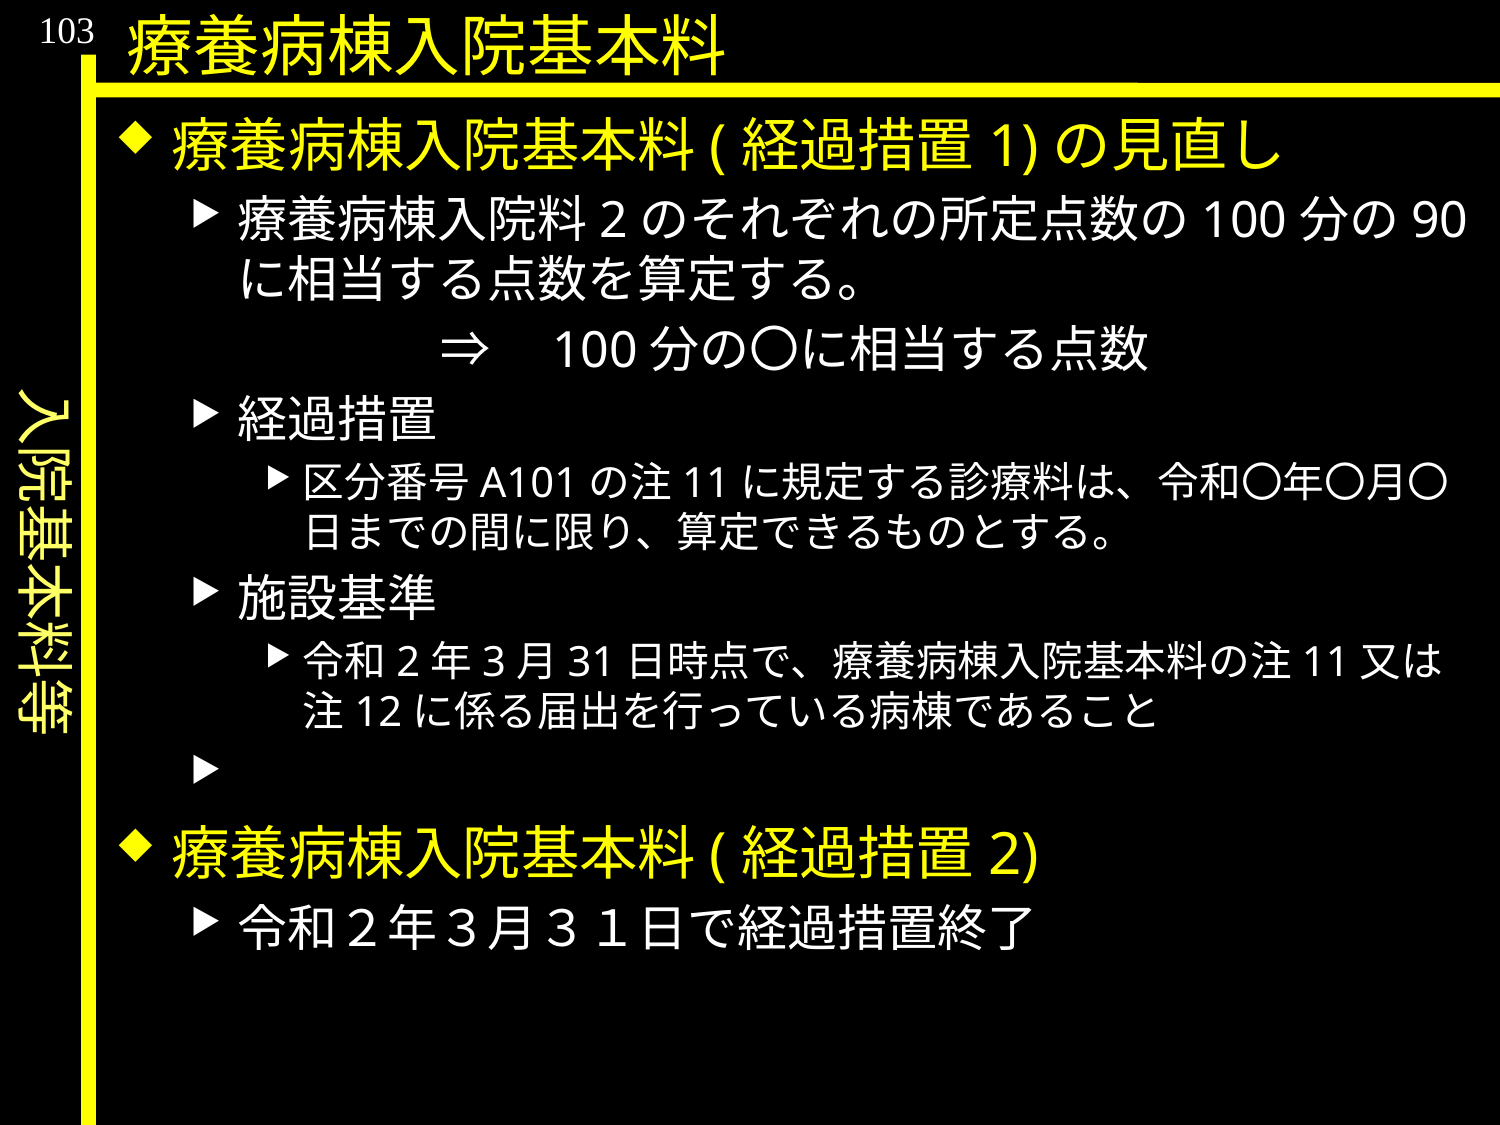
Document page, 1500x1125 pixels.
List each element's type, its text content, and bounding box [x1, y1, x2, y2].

text_box 療養病棟入院基本料 [112, 0, 1477, 90]
list 療養病棟入院基本料(経過措置1)の見直し 療養病棟入院料2のそれぞれの所定点数の100分の90に相当する点数を算定する。 ⇒ 100分の〇に相当する点数 経過措置 区分番号A101の注11に規定する診療料は、令和〇年〇月〇日までの間に限り、算定できるものとする。 施設基準 令和2年3月31日時点で、療養病棟入院基本料の注11又は注12に係る届出を行っている病棟であること 療養病棟入院基本料(経過措置2) 令和２年３月３１日で経過措置終了 [100, 100, 1496, 1120]
text_box 入院基本料等 [16, 0, 77, 1125]
text_box 103 [23, 0, 160, 59]
